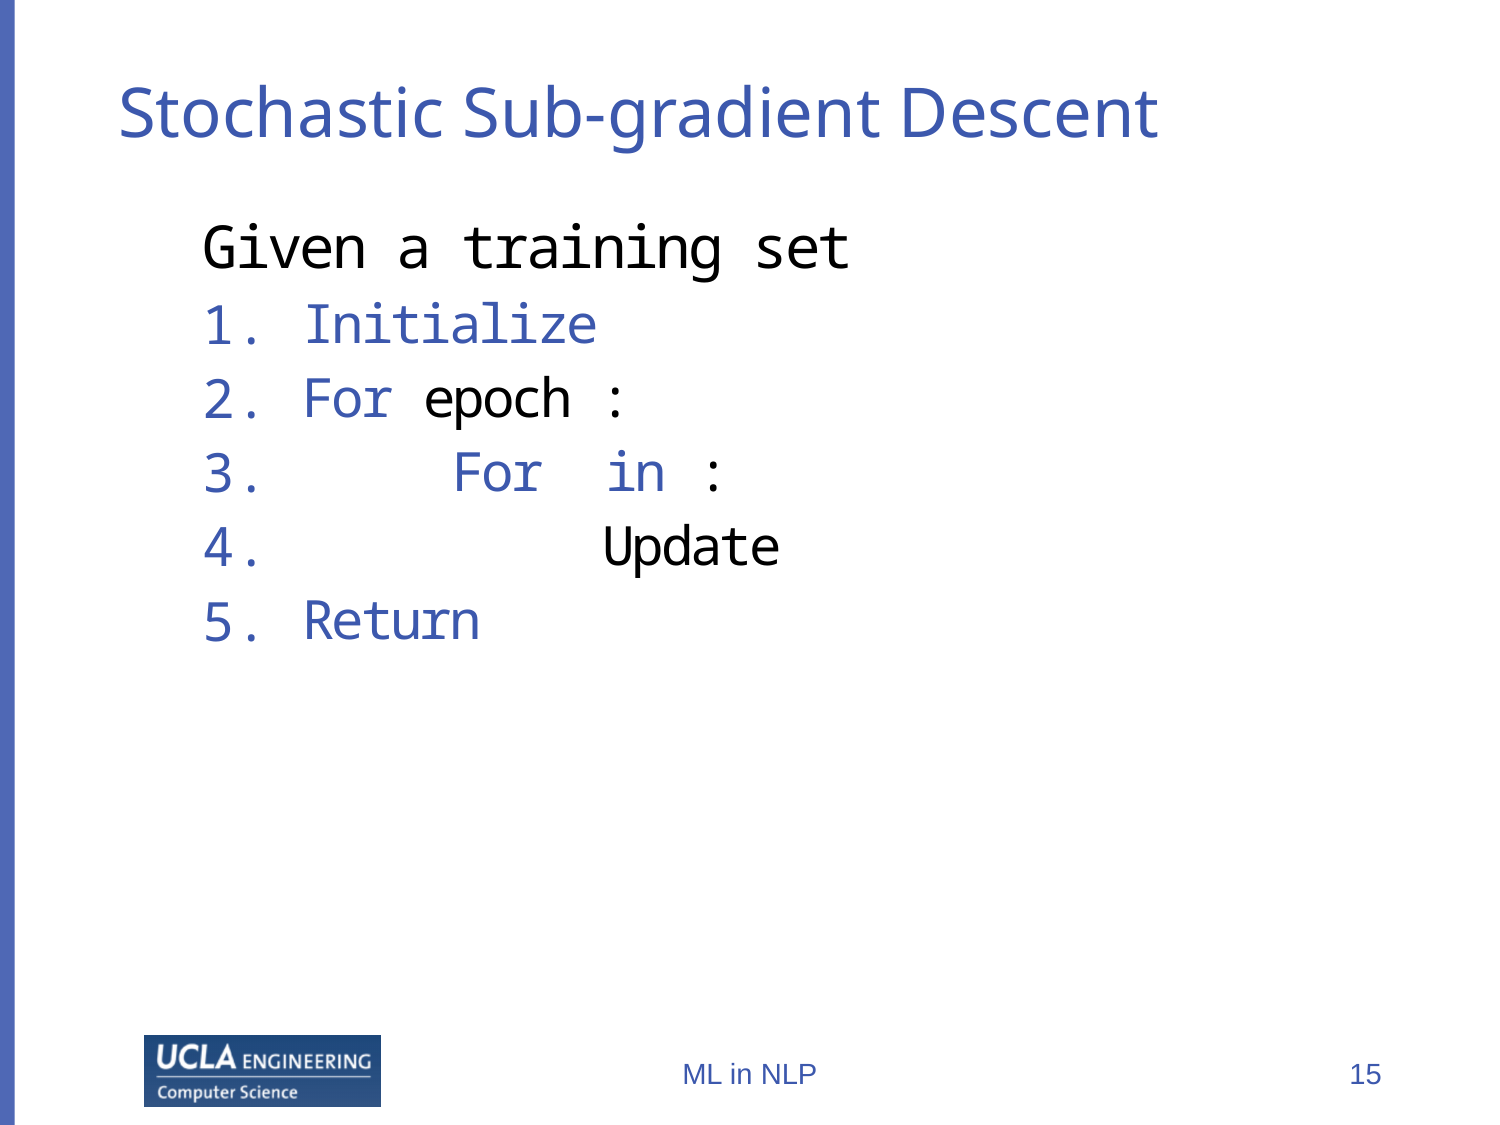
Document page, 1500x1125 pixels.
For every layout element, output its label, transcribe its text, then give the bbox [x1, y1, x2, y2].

footer ML in NLP [496, 1042, 1004, 1103]
title Stochastic Sub-gradient Descent [103, 59, 1430, 171]
picture [144, 1035, 381, 1107]
slide_number 15 [1059, 1042, 1397, 1103]
list [187, 290, 288, 874]
